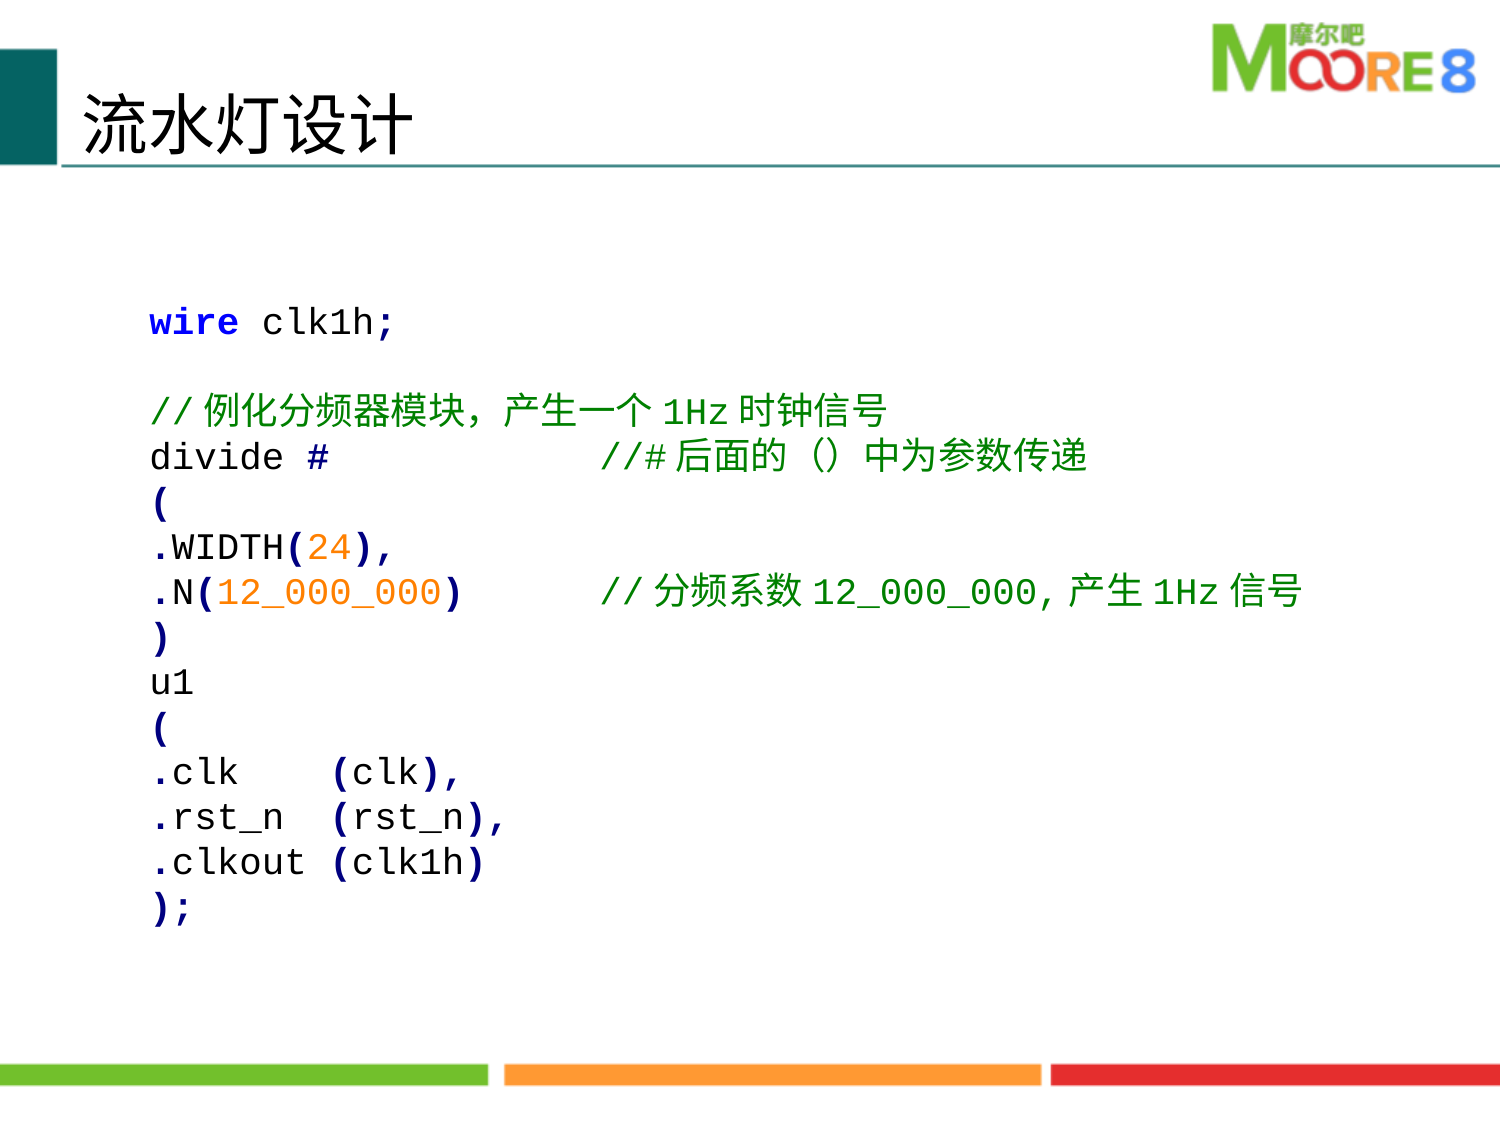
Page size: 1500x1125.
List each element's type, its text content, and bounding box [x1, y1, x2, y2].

picture [0, 0, 1500, 1125]
text_box 流水灯设计 [66, 59, 1361, 188]
text_box wire clk1h; //例化分频器模块，产生一个1Hz时钟信号 divide # //#后面的（）中为参数传递 ( .WIDTH(24), .N(12_000_000) //分频系数12_000_000,产生1Hz信号 ) u1 ( .clk (clk), .rst_n (rst_n), .clkout (clk1h) ); [134, 289, 1374, 935]
